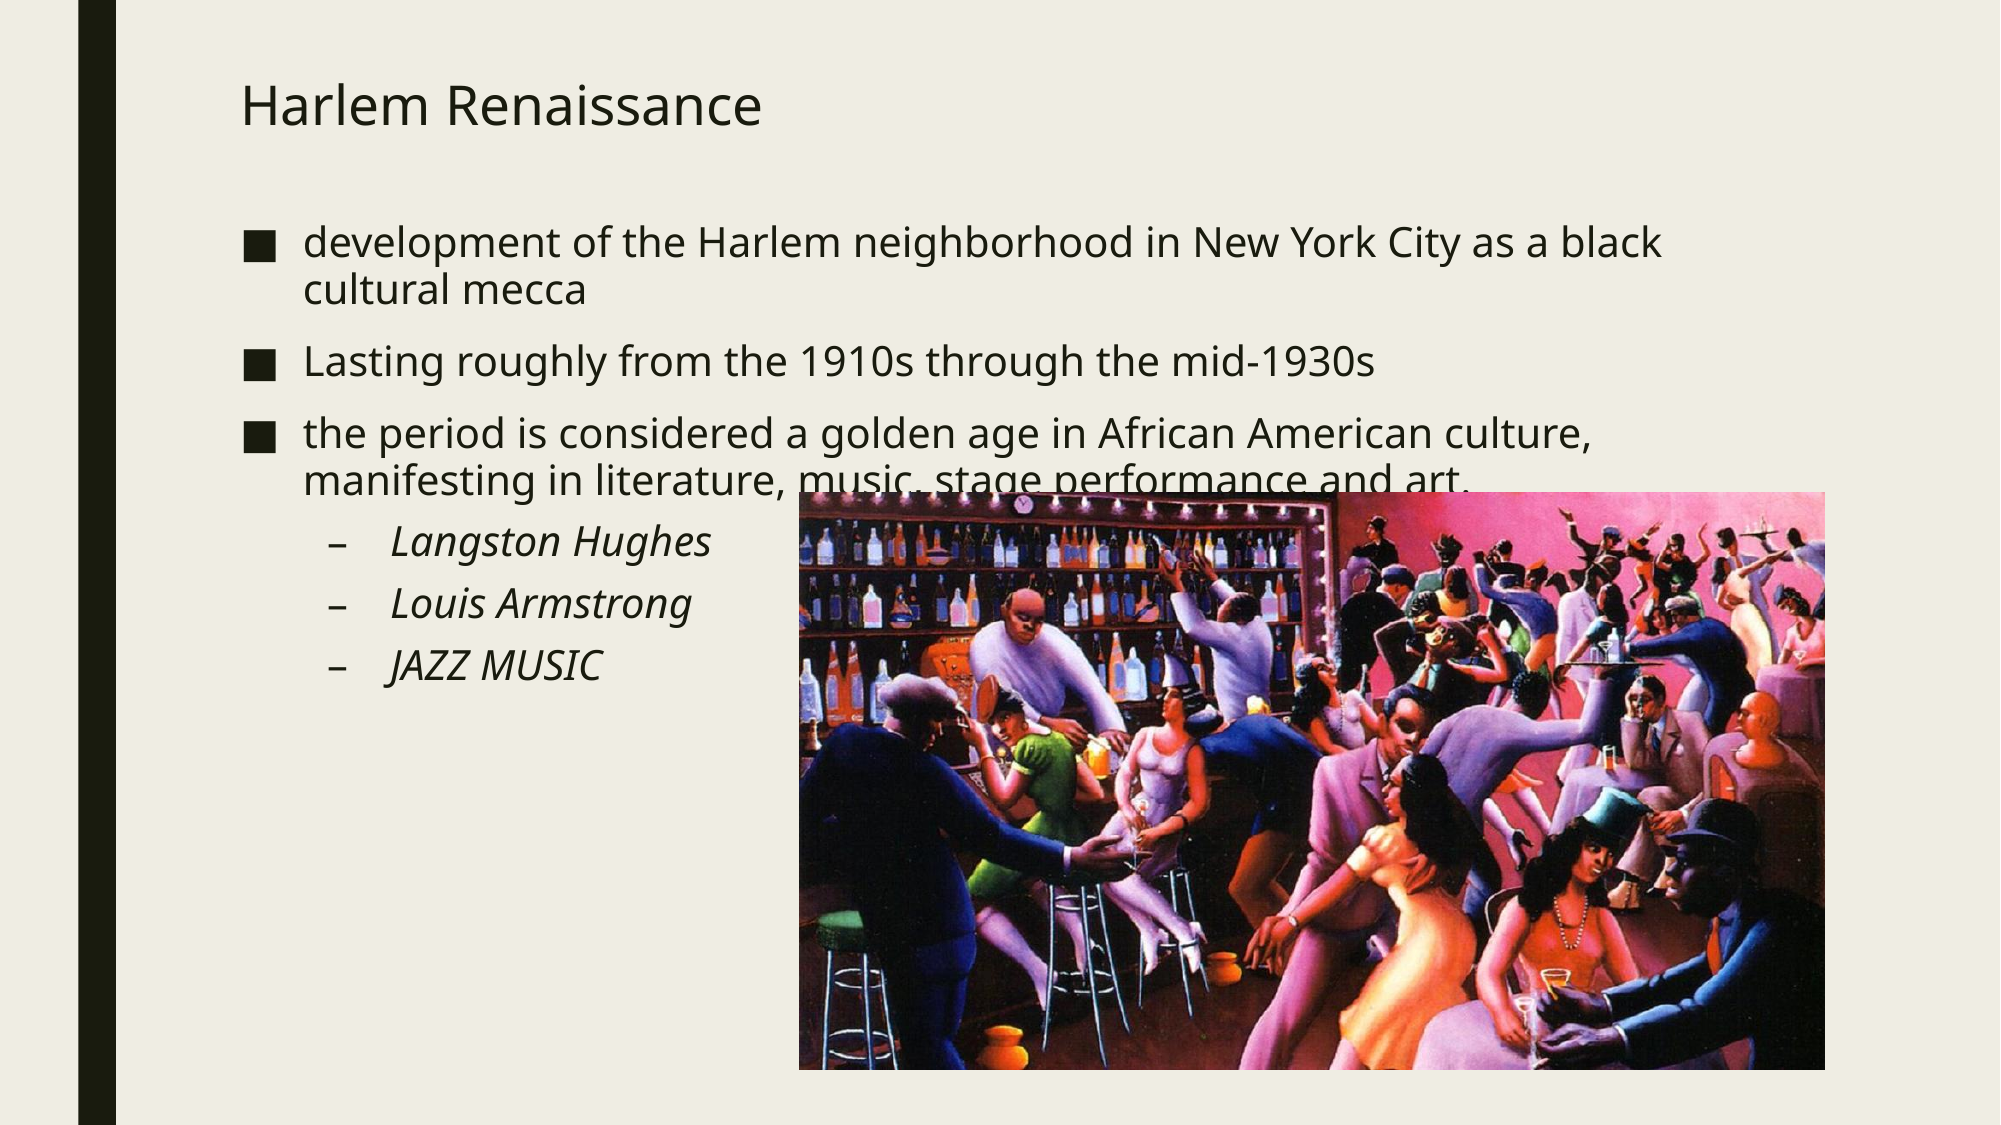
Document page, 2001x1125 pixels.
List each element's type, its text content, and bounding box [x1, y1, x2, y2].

list development of the Harlem neighborhood in New York City as a black cultural mecca Lasting roughly from the 1910s through the mid-1930s the period is considered a golden age in African American culture, manifesting in literature, music, stage performance and art. Langston Hughes Louis Armstrong JAZZ MUSIC [225, 212, 1800, 963]
picture [799, 492, 1825, 1071]
title Harlem Renaissance [225, 71, 1800, 212]
